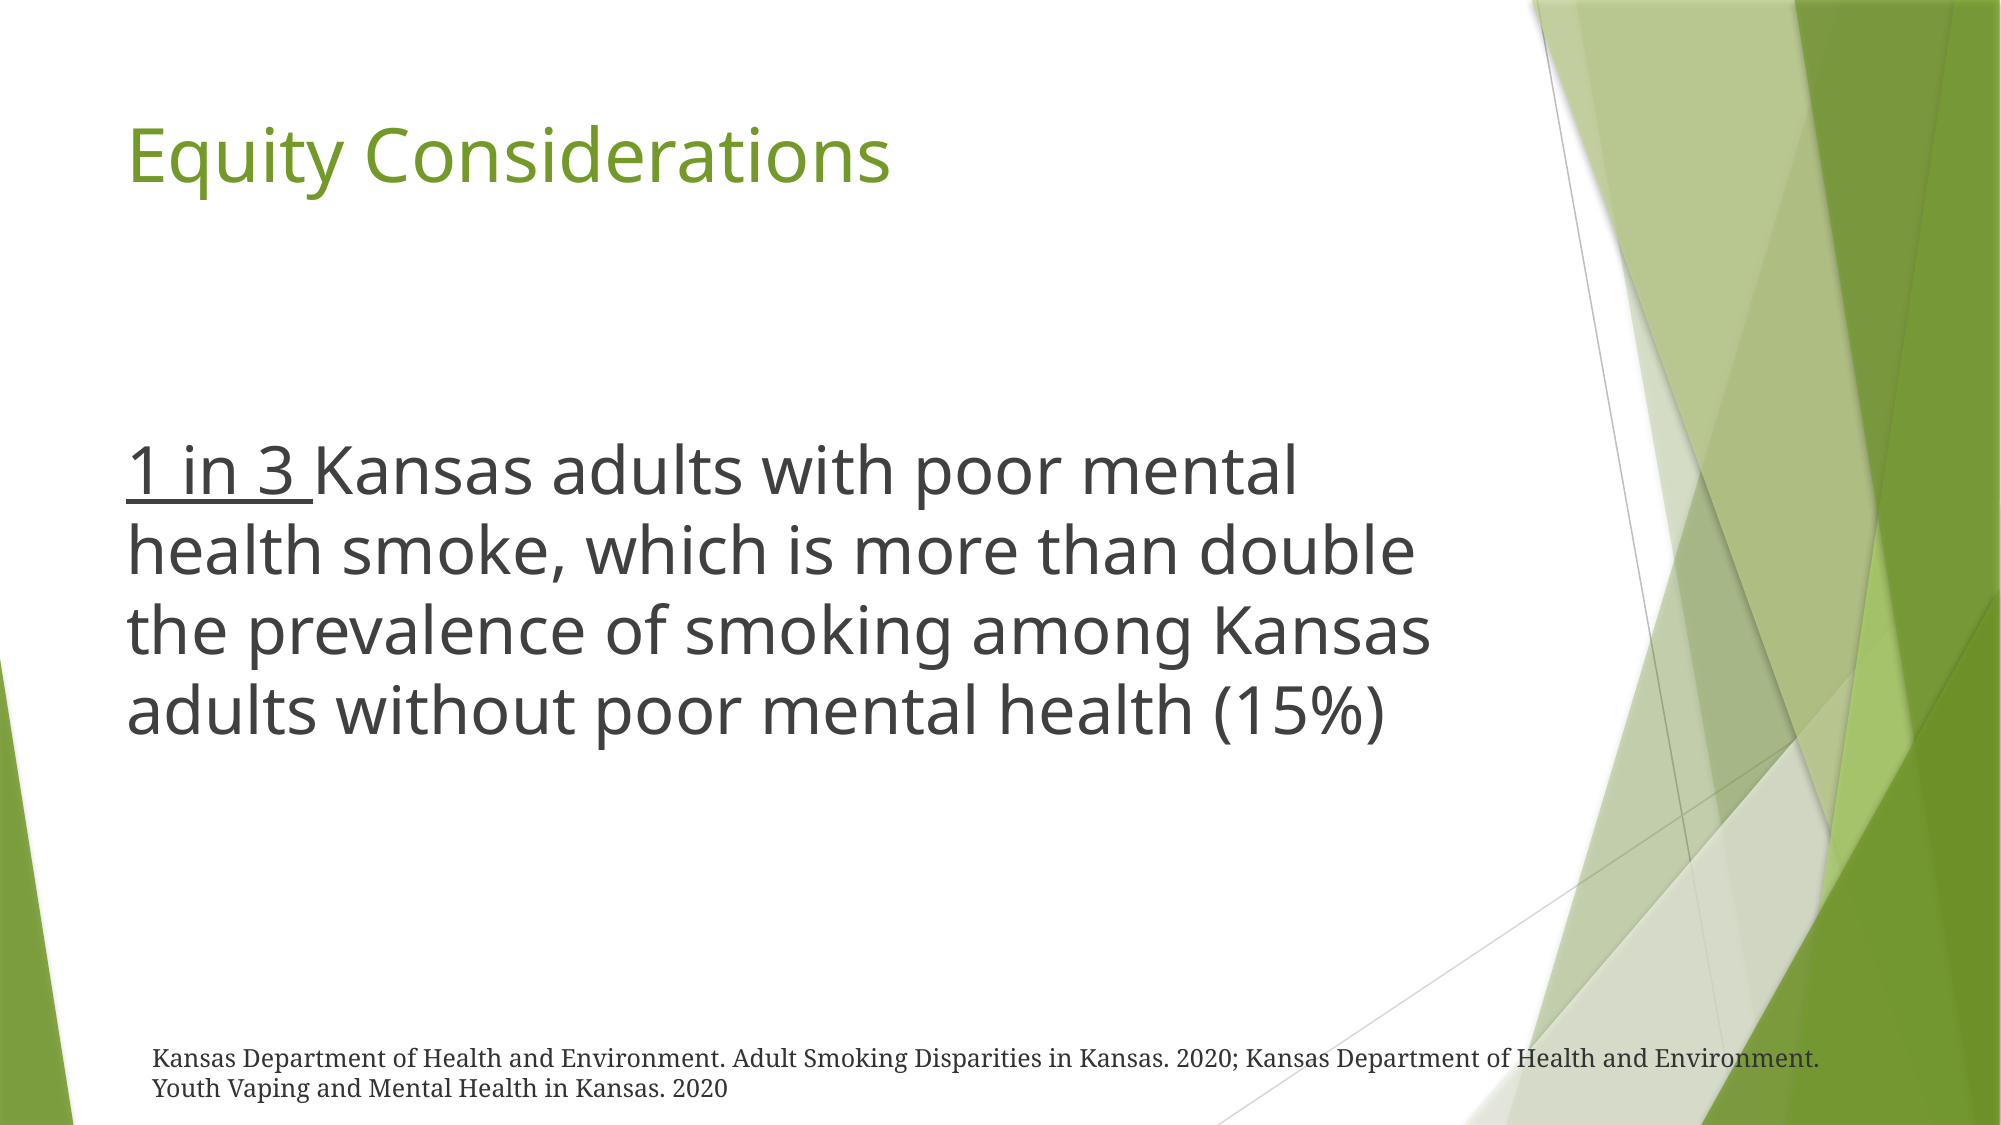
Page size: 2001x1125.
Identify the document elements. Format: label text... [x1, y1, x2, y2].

title Equity Considerations [111, 99, 1522, 317]
text_box Kansas Department of Health and Environment. Adult Smoking Disparities in Kansas. 2020; Kansas Department of Health and Environment. Youth Vaping and Mental Health in Kansas. 2020 [137, 1035, 1863, 1110]
list 1 in 3 Kansas adults with poor mental health smoke, which is more than double the prevalence of smoking among Kansas adults without poor mental health (15%) [111, 354, 1522, 992]
